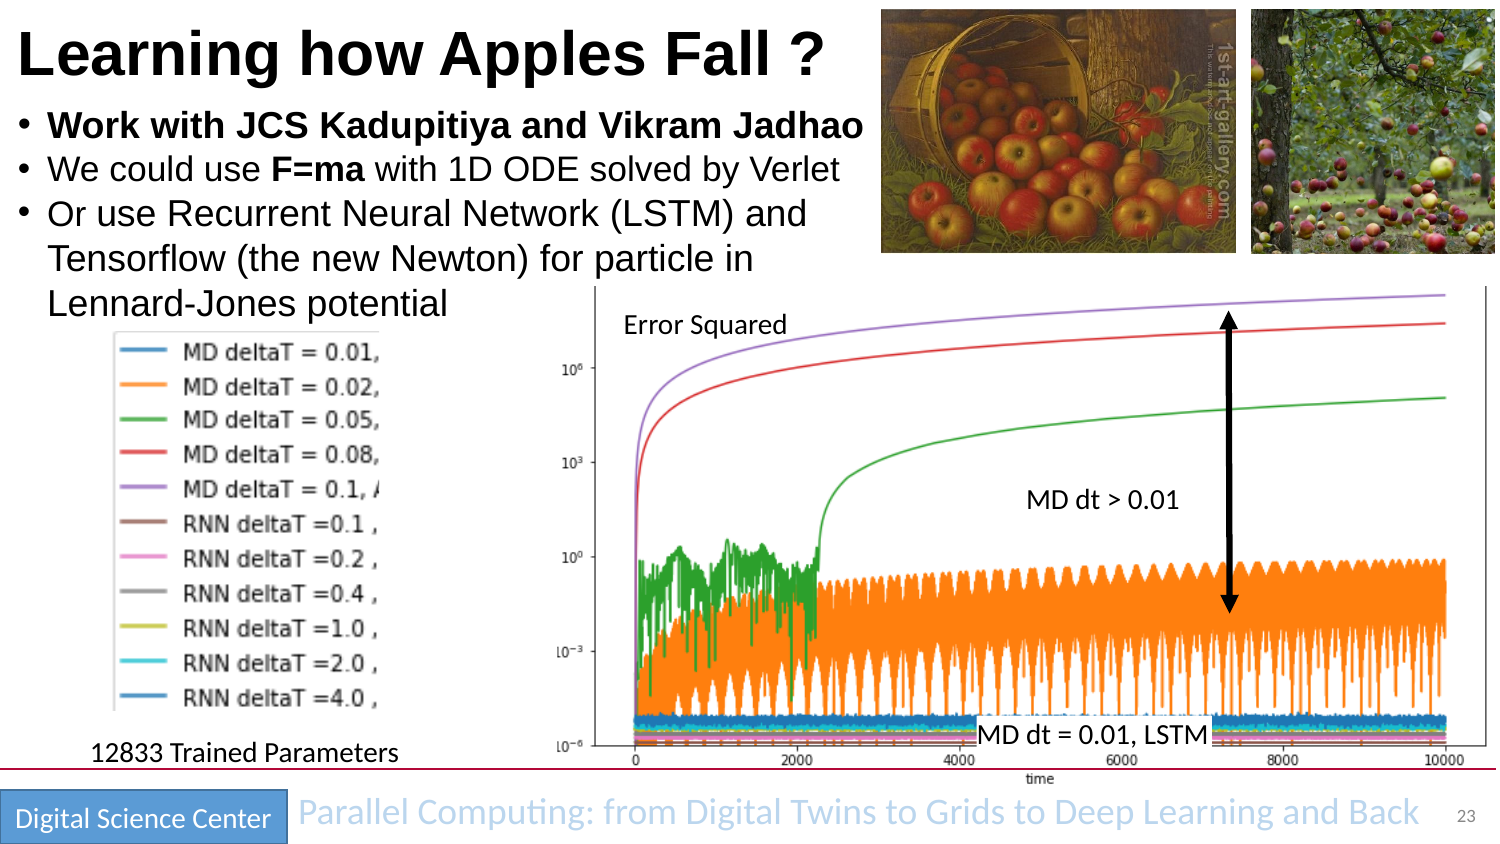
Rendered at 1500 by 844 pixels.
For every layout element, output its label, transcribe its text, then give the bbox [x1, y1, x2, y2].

title Learning how Apples Fall ? [6, 6, 927, 95]
slide_number 23 [1352, 805, 1488, 838]
list Work with JCS Kadupitiya and Vikram Jadhao We could use F=ma with 1D ODE solved by Verlet Or use Recurrent Neural Network (LSTM) and Tensorflow (the new Newton) for particle in Lennard-Jones potential [6, 95, 876, 236]
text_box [881, 9, 1496, 254]
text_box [557, 285, 1500, 797]
text_box 12833 Trained Parameters [74, 718, 477, 766]
picture [109, 330, 380, 711]
